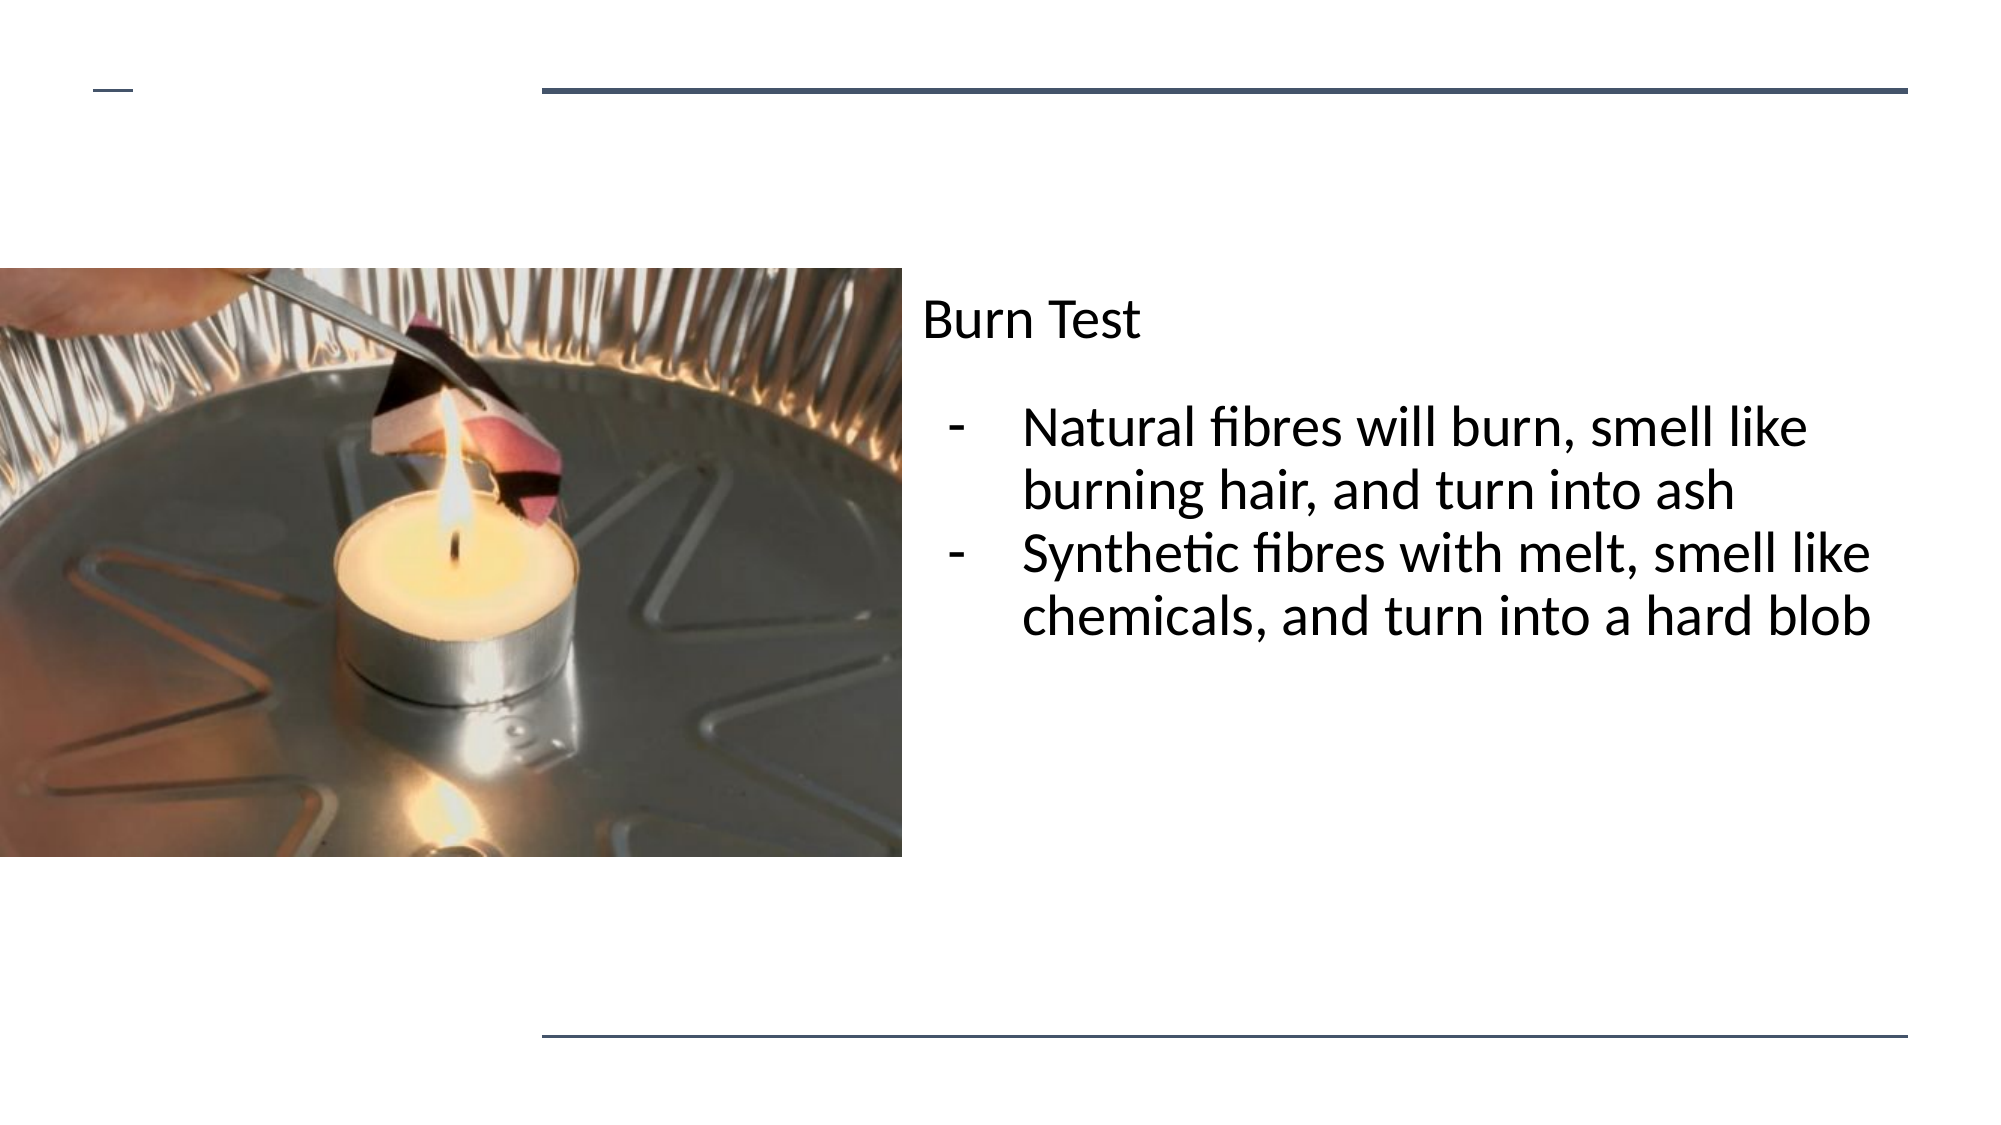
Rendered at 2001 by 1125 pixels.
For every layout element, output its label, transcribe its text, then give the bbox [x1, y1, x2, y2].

picture [0, 268, 902, 857]
list Burn Test Natural fibres will burn, smell like burning hair, and turn into ash Synthetic fibres with melt, smell like chemicals, and turn into a hard blob [902, 268, 1913, 1011]
